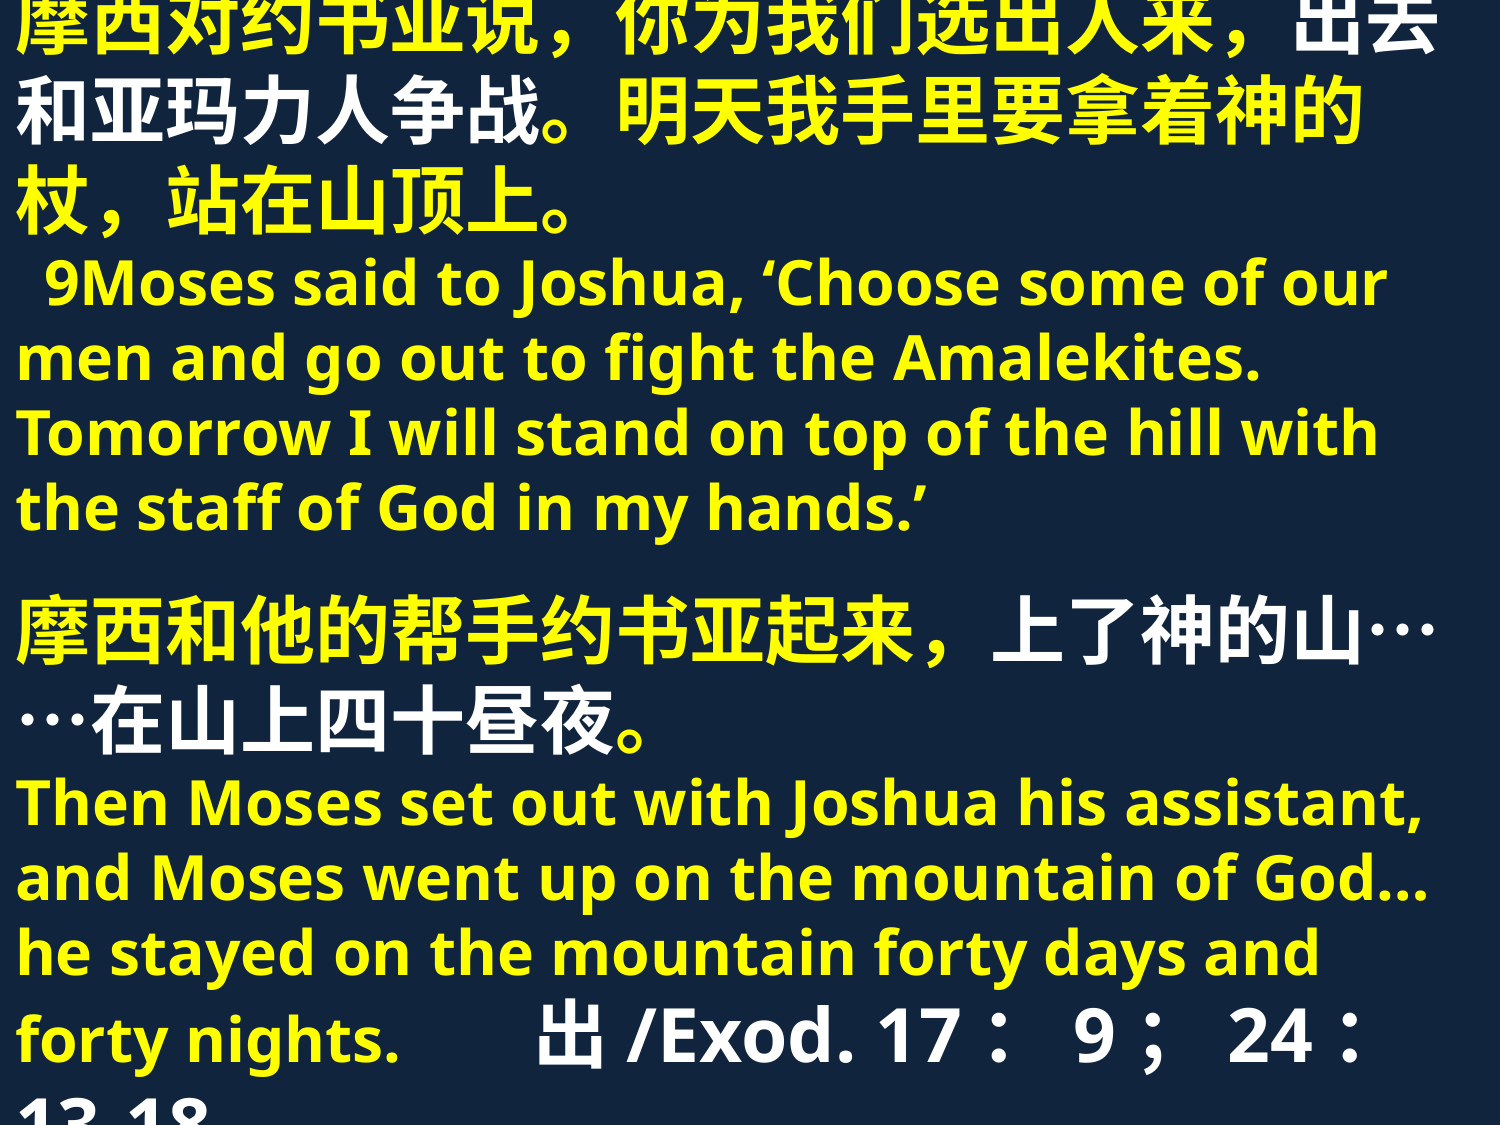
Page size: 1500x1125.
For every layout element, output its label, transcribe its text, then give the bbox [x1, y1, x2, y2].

title 摩西对约书亚说，你为我们选出人来，出去和亚玛力人争战。明天我手里要拿着神的杖，站在山顶上。 9Moses said to Joshua, ‘Choose some of our men and go out to fight the Amalekites. Tomorrow I will stand on top of the hill with the staff of God in my hands.’ 摩西和他的帮手约书亚起来，上了神的山……在山上四十昼夜。 Then Moses set out with Joshua his assistant, and Moses went up on the mountain of God… he stayed on the mountain forty days and forty nights. 出/Exod. 17：9；24：13-18 [0, 0, 1500, 1125]
